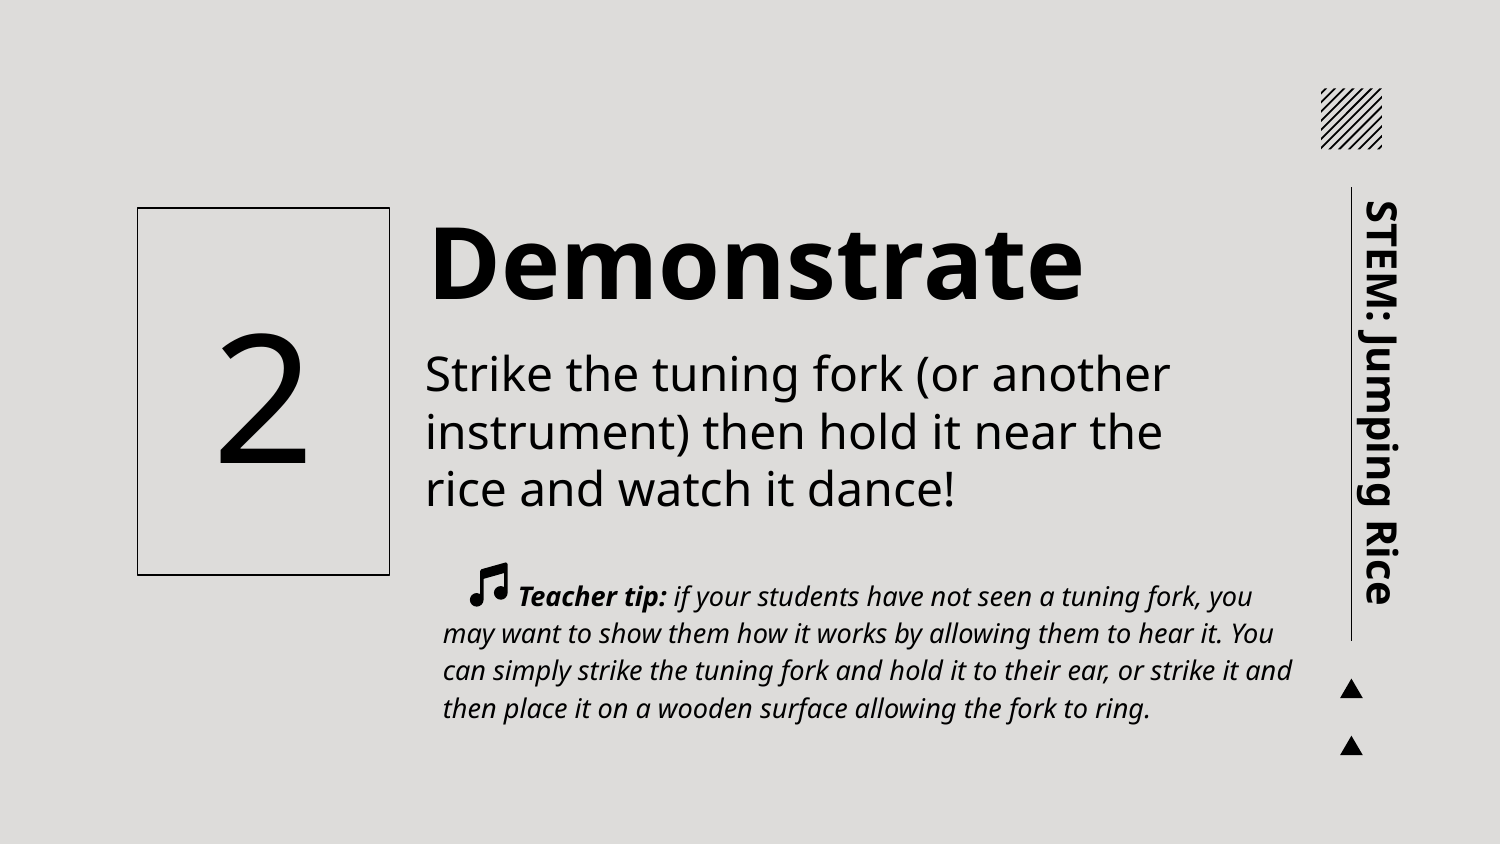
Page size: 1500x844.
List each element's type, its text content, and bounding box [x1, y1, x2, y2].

text_box Teacher tip: if your students have not seen a tuning fork, you may want to show them how it works by allowing them to hear it. You can simply strike the tuning fork and hold it to their ear, or strike it and then place it on a wooden surface allowing the fork to ring. [427, 559, 1324, 814]
title 2 [145, 254, 382, 528]
subtitle Strike the tuning fork (or another instrument) then hold it near the rice and watch it dance! [409, 328, 1262, 602]
text_box [469, 562, 508, 607]
text_box [137, 207, 390, 575]
subtitle Demonstrate [412, 184, 1131, 328]
subtitle STEM: Jumping Rice [1305, 185, 1424, 634]
